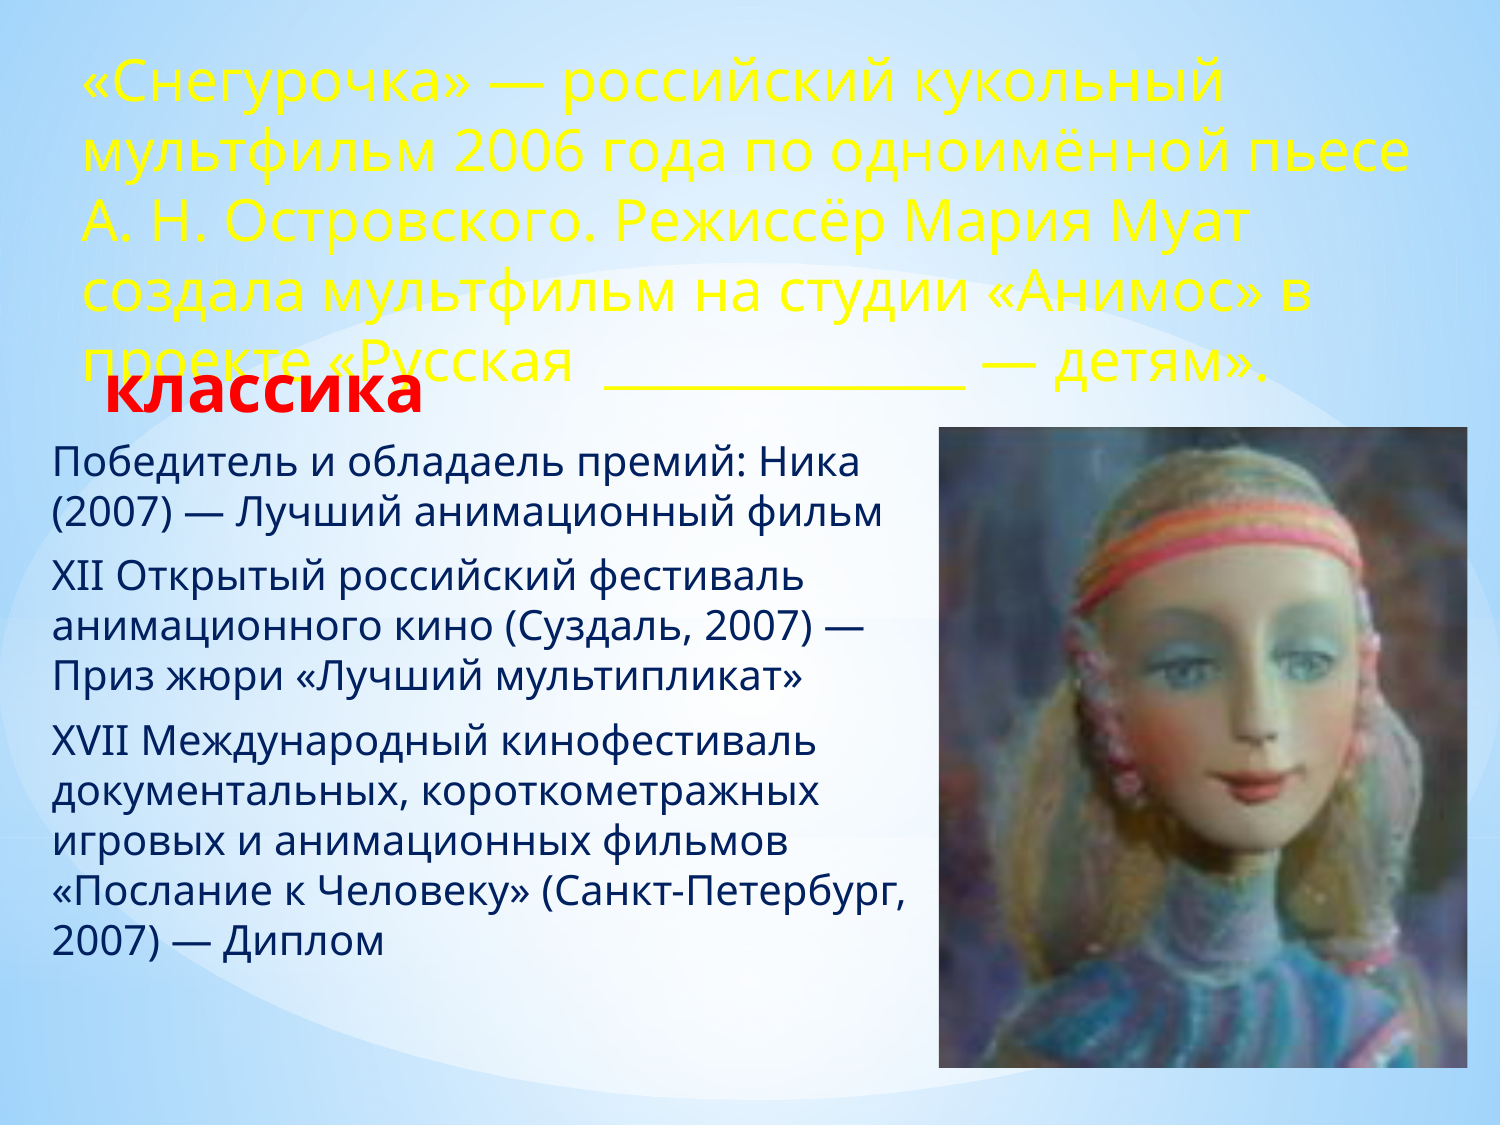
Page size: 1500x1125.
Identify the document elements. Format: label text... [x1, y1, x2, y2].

picture [938, 426, 1468, 1069]
text_box классика [88, 338, 609, 427]
text_box Победитель и обладаель премий: Ника (2007) — Лучший анимационный фильм XII Открытый российский фестиваль анимационного кино (Суздаль, 2007) — Приз жюри «Лучший мультипликат» XVII Международный кинофестиваль документальных, короткометражных игровых и анимационных фильмов «Послание к Человеку» (Санкт-Петербург, 2007) — Диплом [29, 427, 935, 972]
text_box «Снегурочка» — российский кукольный мультфильм 2006 года по одноимённой пьесе А. Н. Островского. Режиссёр Мария Муат создала мультфильм на студии «Анимос» в проекте «Русская ______________ — детям». [59, 113, 1472, 323]
